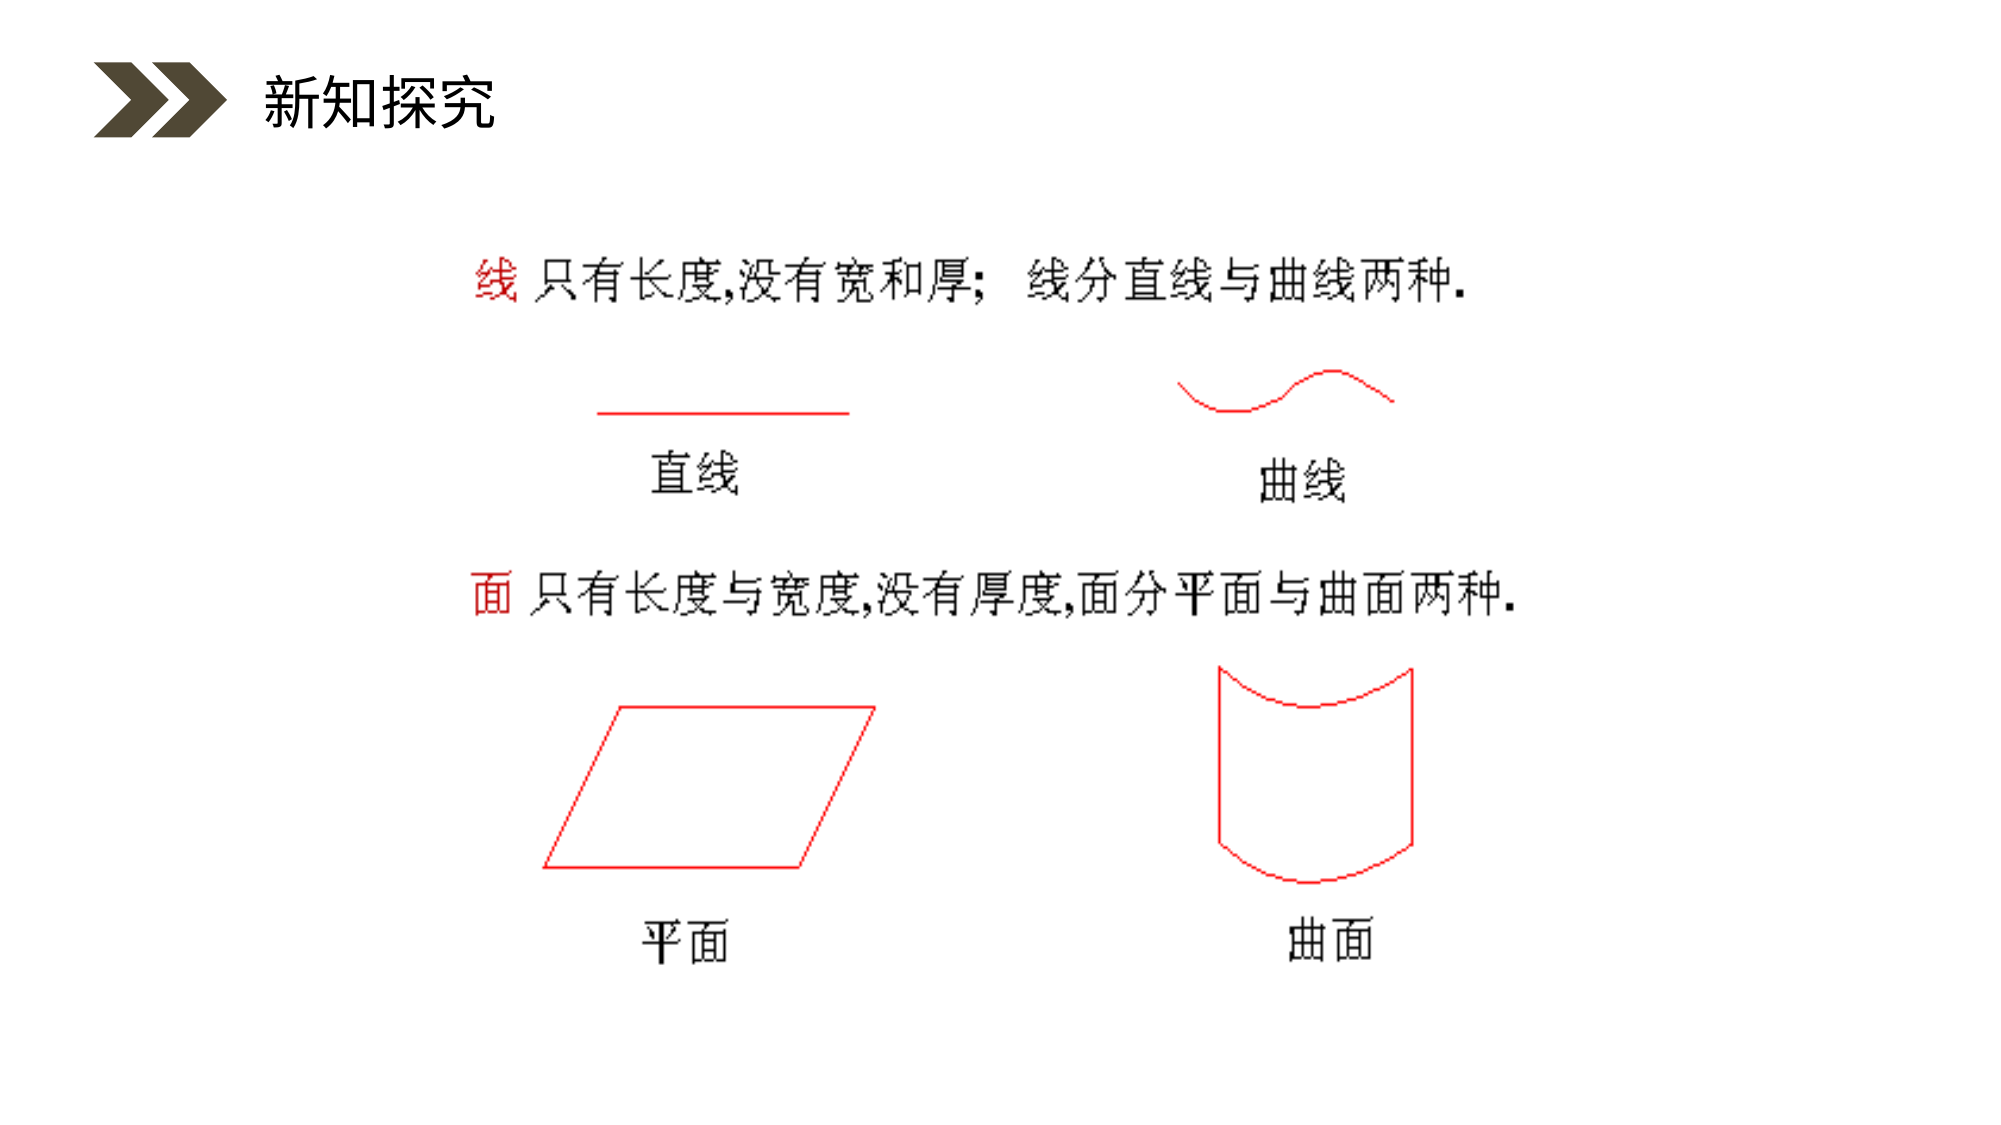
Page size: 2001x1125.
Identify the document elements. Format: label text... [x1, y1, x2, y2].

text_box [417, 160, 1583, 1000]
text_box 新知探究 [248, 66, 1088, 137]
